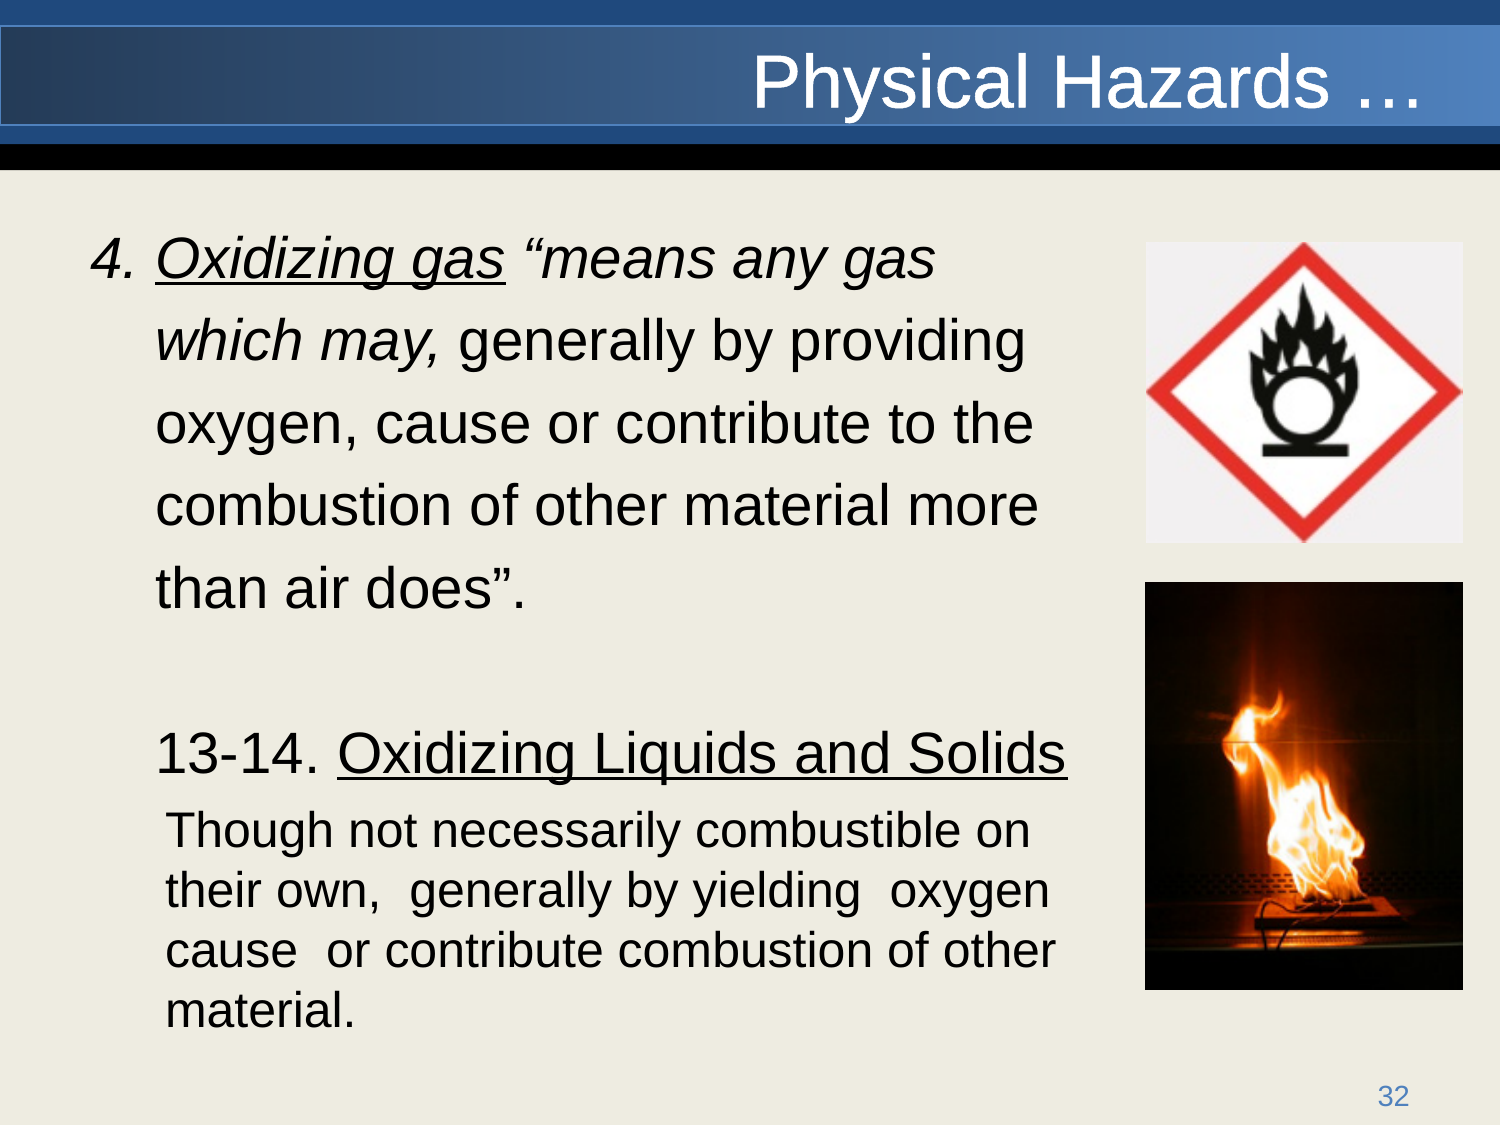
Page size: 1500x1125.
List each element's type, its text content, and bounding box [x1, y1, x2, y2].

slide_number 32 [1074, 1069, 1426, 1111]
title Physical Hazards … [82, 24, 1463, 131]
list 4. Oxidizing gas “means any gas which may, generally by providing oxygen, cause or contribute to the combustion of other material more than air does”. 13-14. Oxidizing Liquids and Solids Though not necessarily combustible on their own, generally by yielding oxygen cause or contribute combustion of other material. [74, 212, 1086, 1076]
picture [1146, 242, 1463, 544]
picture [1145, 582, 1463, 990]
